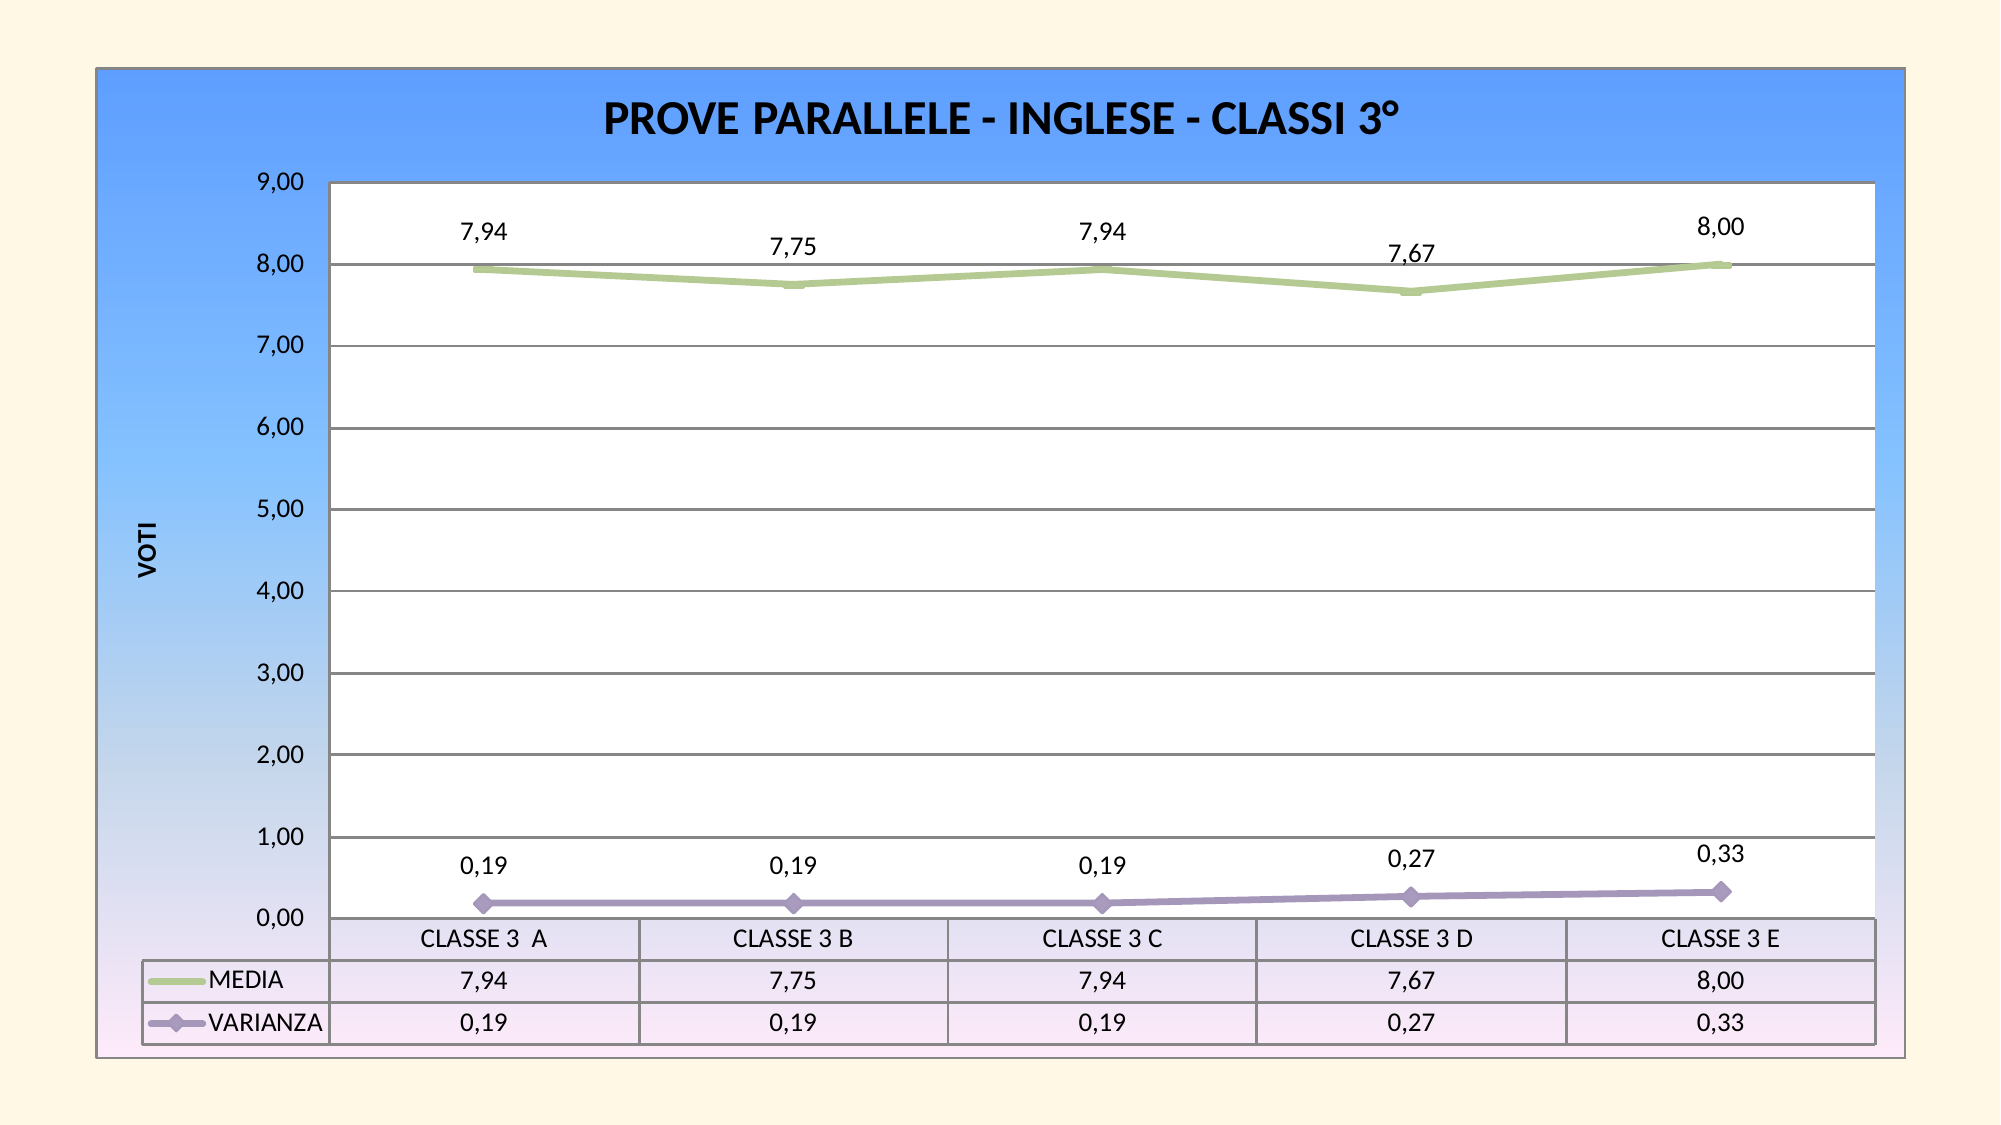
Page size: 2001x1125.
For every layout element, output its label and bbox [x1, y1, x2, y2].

picture [94, 66, 1906, 1059]
